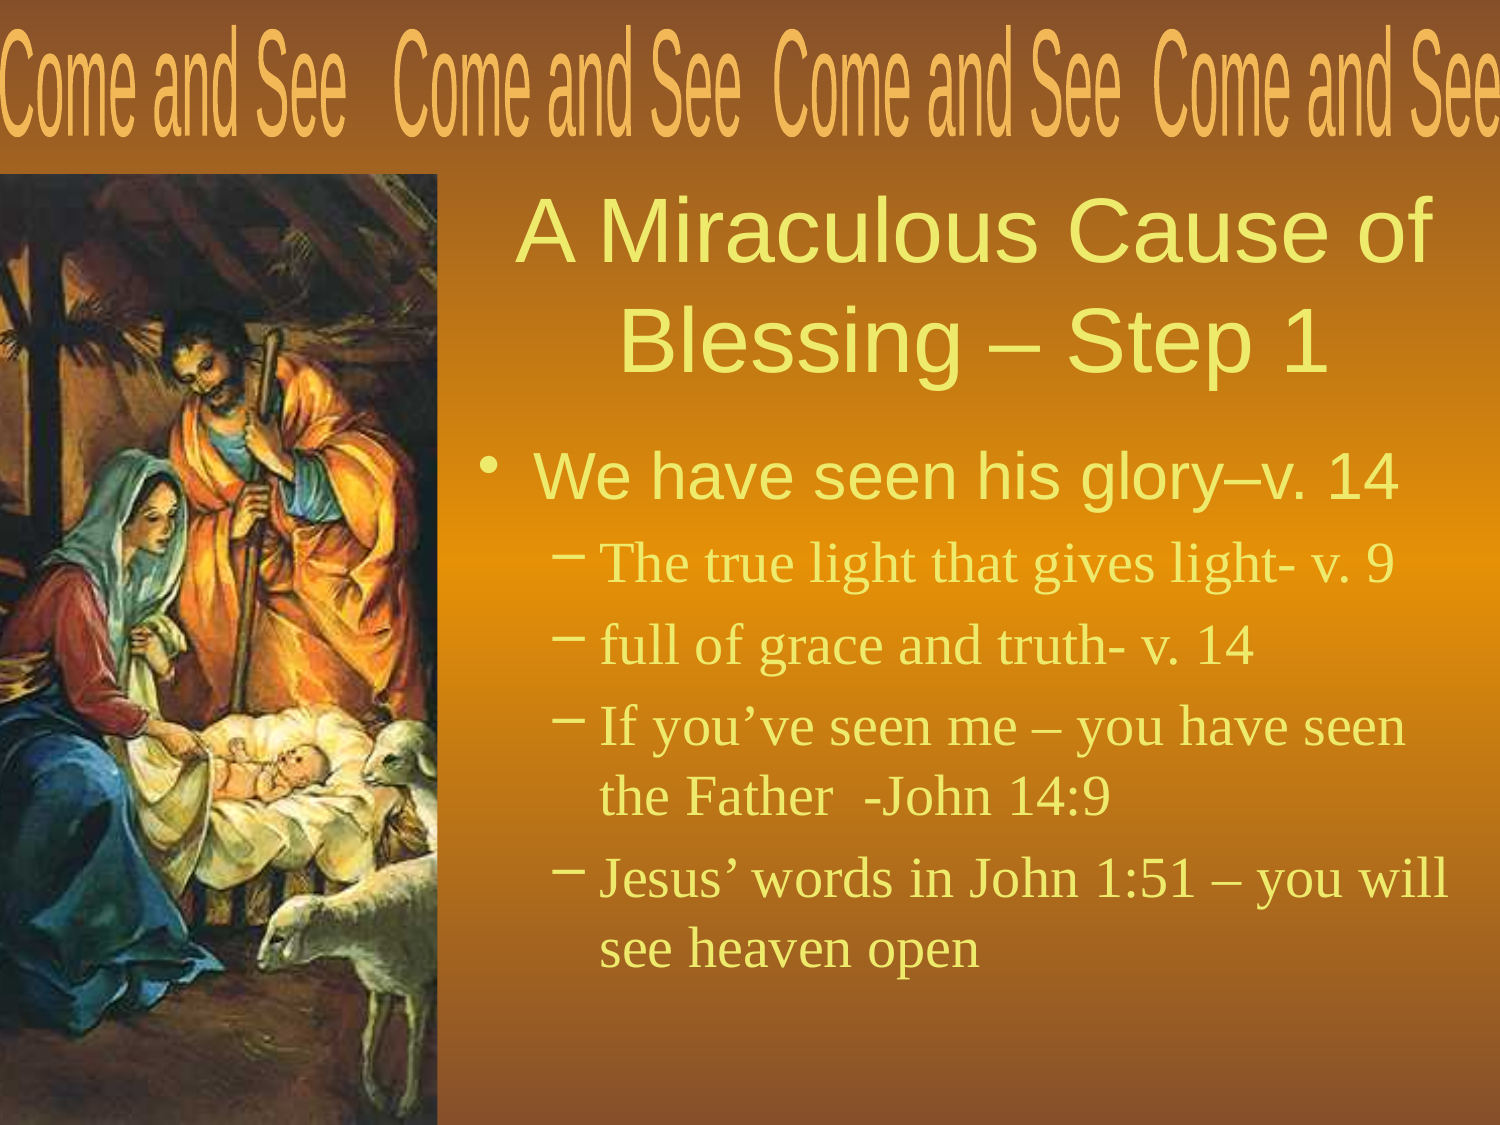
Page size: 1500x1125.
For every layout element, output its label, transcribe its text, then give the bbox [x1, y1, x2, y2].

picture [0, 174, 438, 1125]
list We have seen his glory–v. 14 The true light that gives light- v. 9 full of grace and truth- v. 14 If you’ve seen me – you have seen the Father -John 14:9 Jesus’ words in John 1:51 – you will see heaven open [462, 425, 1500, 1125]
title A Miraculous Cause of Blessing – Step 1 [450, 162, 1500, 400]
